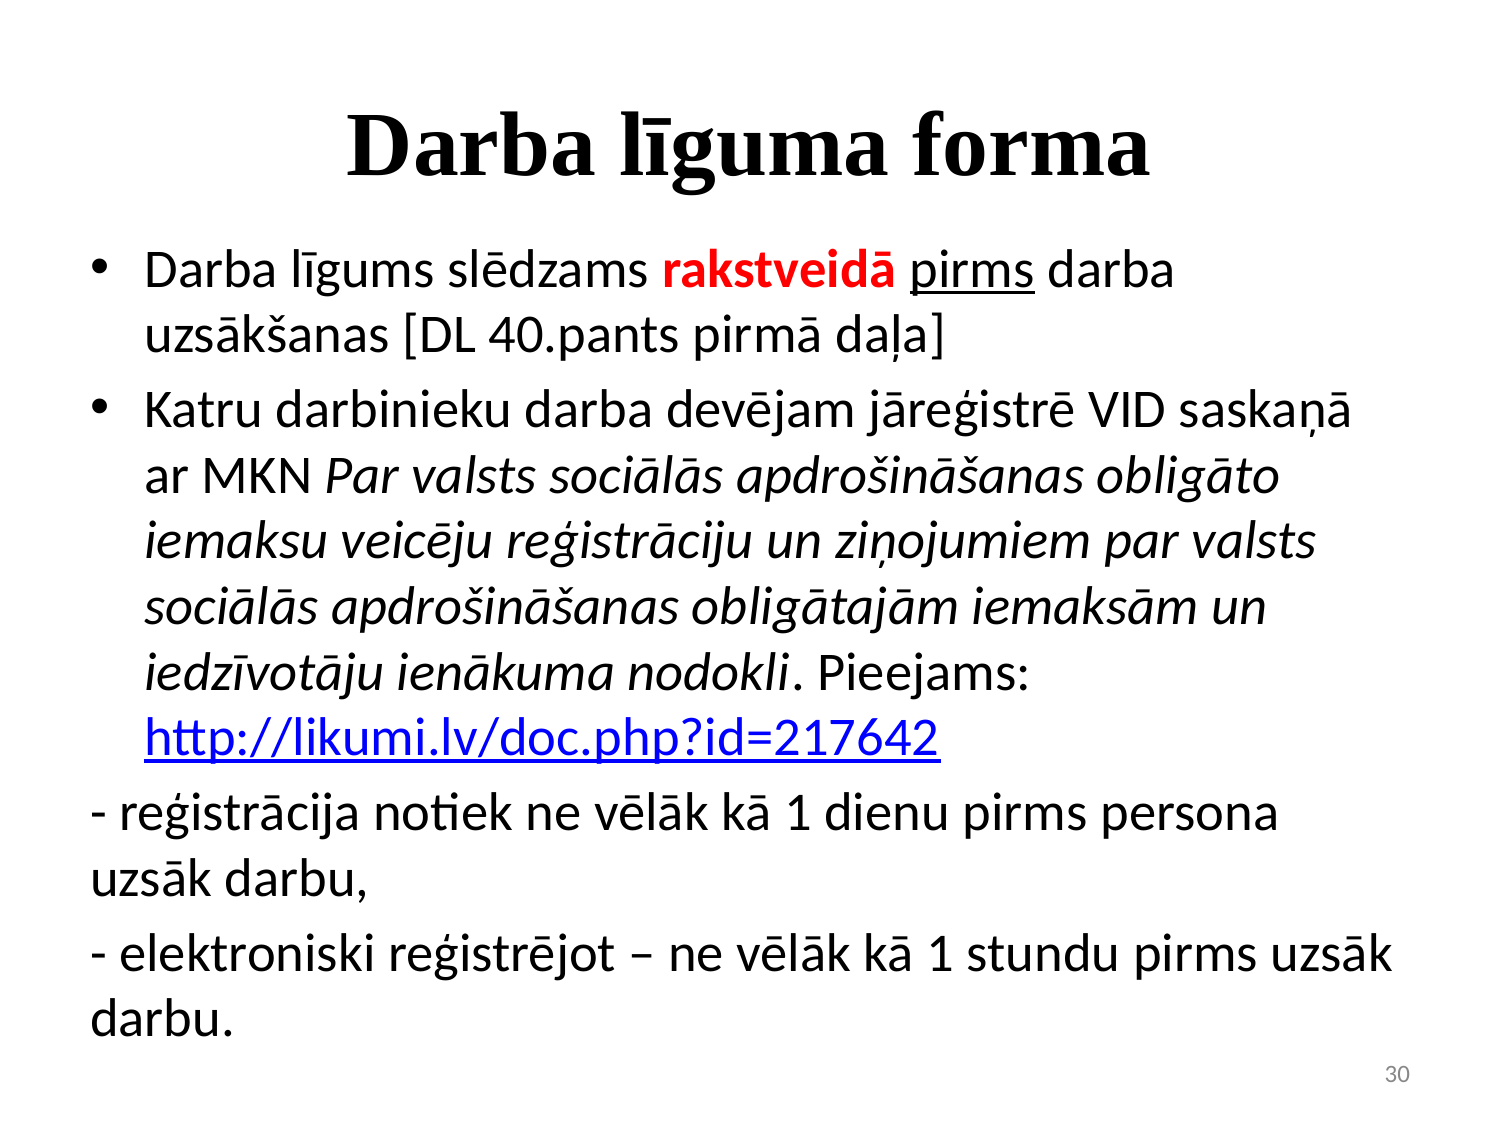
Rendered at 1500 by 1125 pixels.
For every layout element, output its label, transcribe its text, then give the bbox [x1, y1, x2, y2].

list Darba līgums slēdzams rakstveidā pirms darba uzsākšanas [DL 40.pants pirmā daļa] Katru darbinieku darba devējam jāreģistrē VID saskaņā ar MKN Par valsts sociālās apdrošināšanas obligāto iemaksu veicēju reģistrāciju un ziņojumiem par valsts sociālās apdrošināšanas obligātajām iemaksām un iedzīvotāju ienākuma nodokli. Pieejams: http://likumi.lv/doc.php?id=217642 - reģistrācija notiek ne vēlāk kā 1 dienu pirms persona uzsāk darbu, - elektroniski reģistrējot – ne vēlāk kā 1 stundu pirms uzsāk darbu. [75, 224, 1425, 1063]
title Darba līguma forma [75, 45, 1425, 224]
slide_number ‹#› [1074, 1042, 1425, 1103]
